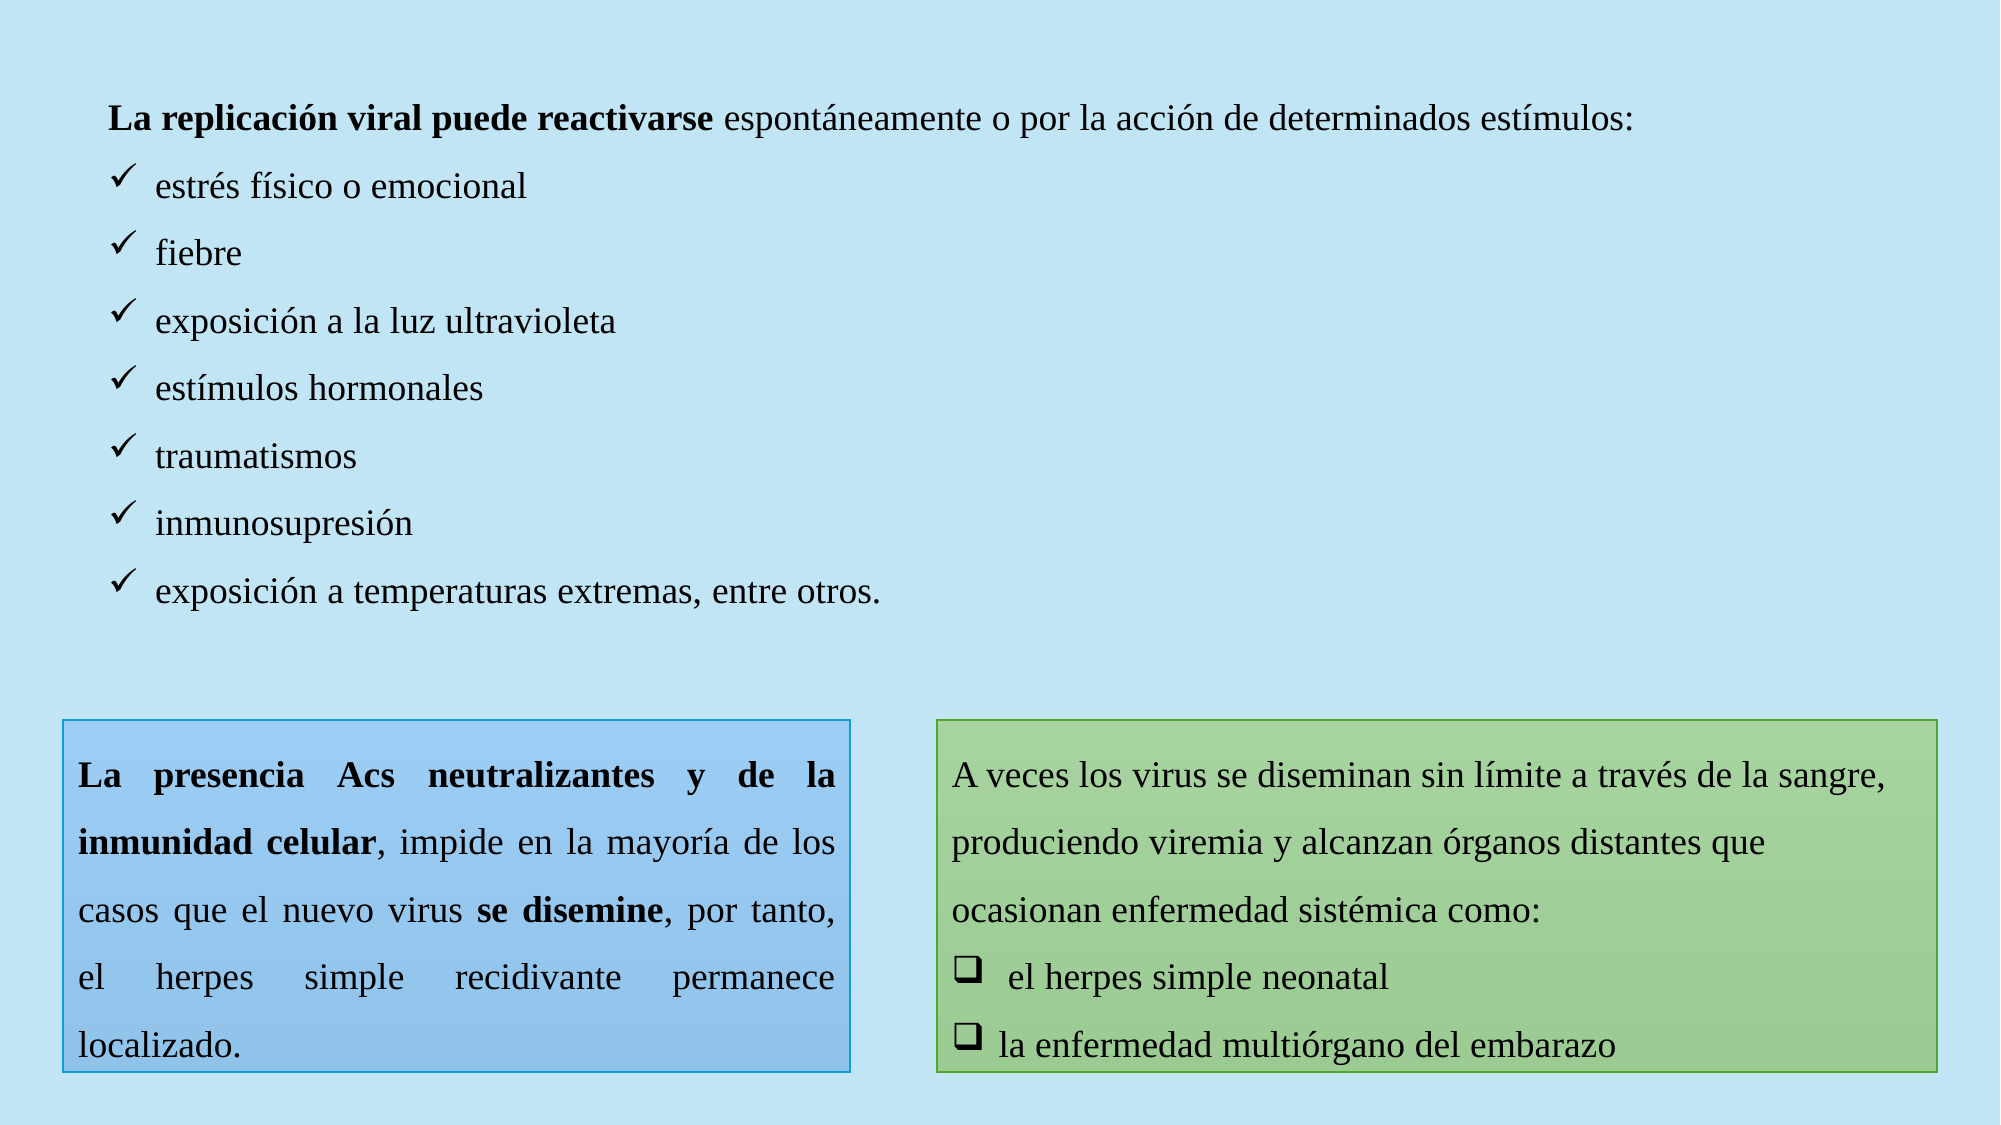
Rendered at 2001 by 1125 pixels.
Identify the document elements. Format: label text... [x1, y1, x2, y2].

text_box La presencia Acs neutralizantes y de la inmunidad celular, impide en la mayoría de los casos que el nuevo virus se disemine, por tanto, el herpes simple recidivante permanece localizado. [62, 719, 851, 1073]
text_box A veces los virus se diseminan sin límite a través de la sangre, produciendo viremia y alcanzan órganos distantes que ocasionan enfermedad sistémica como: el herpes simple neonatal la enfermedad multiórgano del embarazo [936, 719, 1938, 1073]
text_box La replicación viral puede reactivarse espontáneamente o por la acción de determinados estímulos: estrés físico o emocional fiebre exposición a la luz ultravioleta estímulos hormonales traumatismos inmunosupresión exposición a temperaturas extremas, entre otros. [93, 63, 1791, 618]
